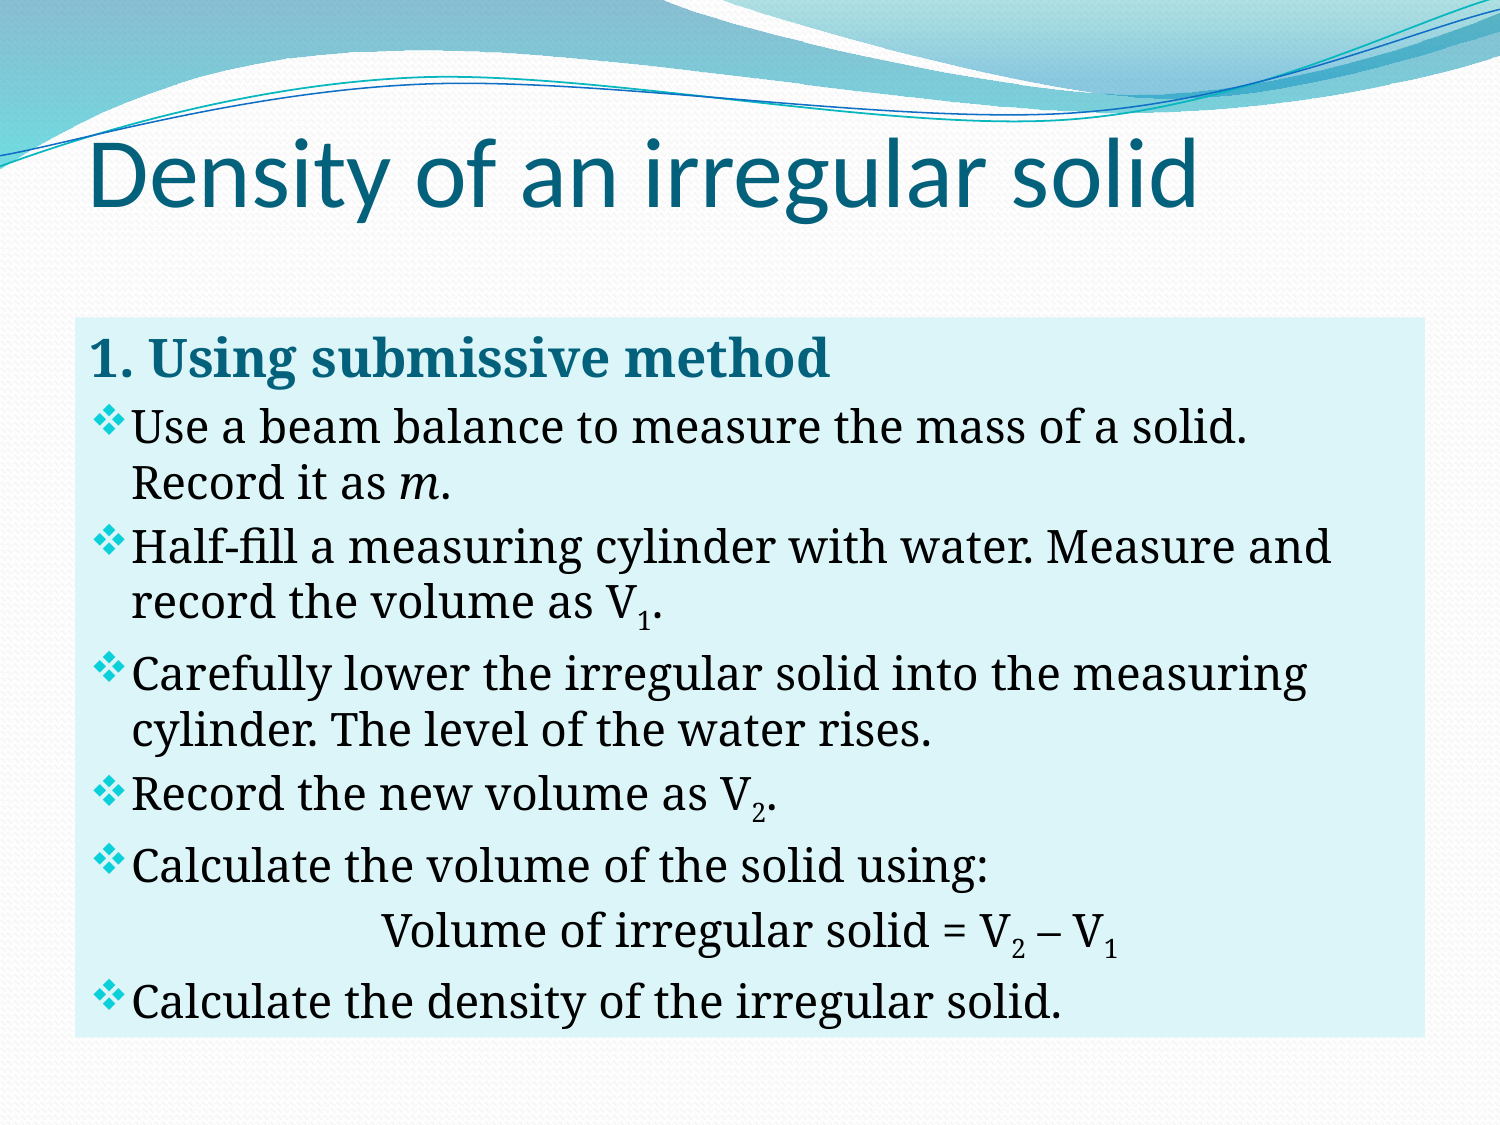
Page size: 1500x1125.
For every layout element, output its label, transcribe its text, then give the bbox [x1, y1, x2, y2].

list 1. Using submissive method Use a beam balance to measure the mass of a solid. Record it as m. Half-fill a measuring cylinder with water. Measure and record the volume as V1. Carefully lower the irregular solid into the measuring cylinder. The level of the water rises. Record the new volume as V2. Calculate the volume of the solid using: Volume of irregular solid = V2 – V1 Calculate the density of the irregular solid. [75, 317, 1425, 1038]
title Density of an irregular solid [87, 99, 1438, 228]
